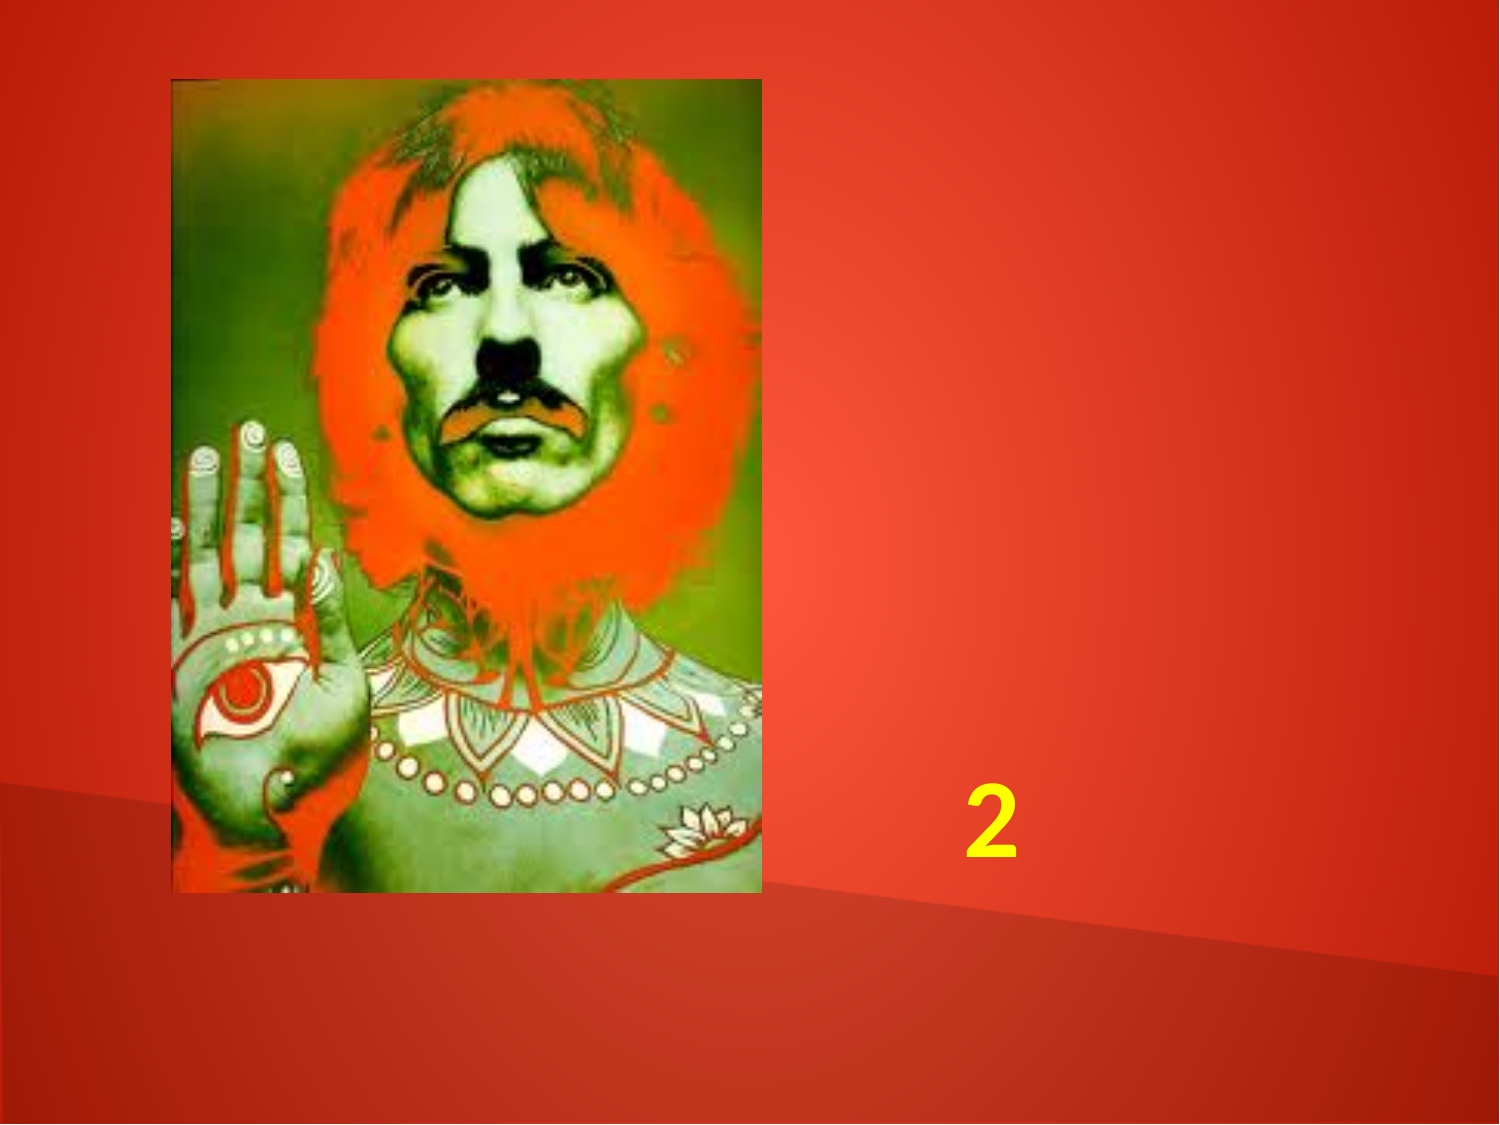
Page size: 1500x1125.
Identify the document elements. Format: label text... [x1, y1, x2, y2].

text_box 2 [948, 737, 1041, 888]
picture [170, 79, 762, 893]
